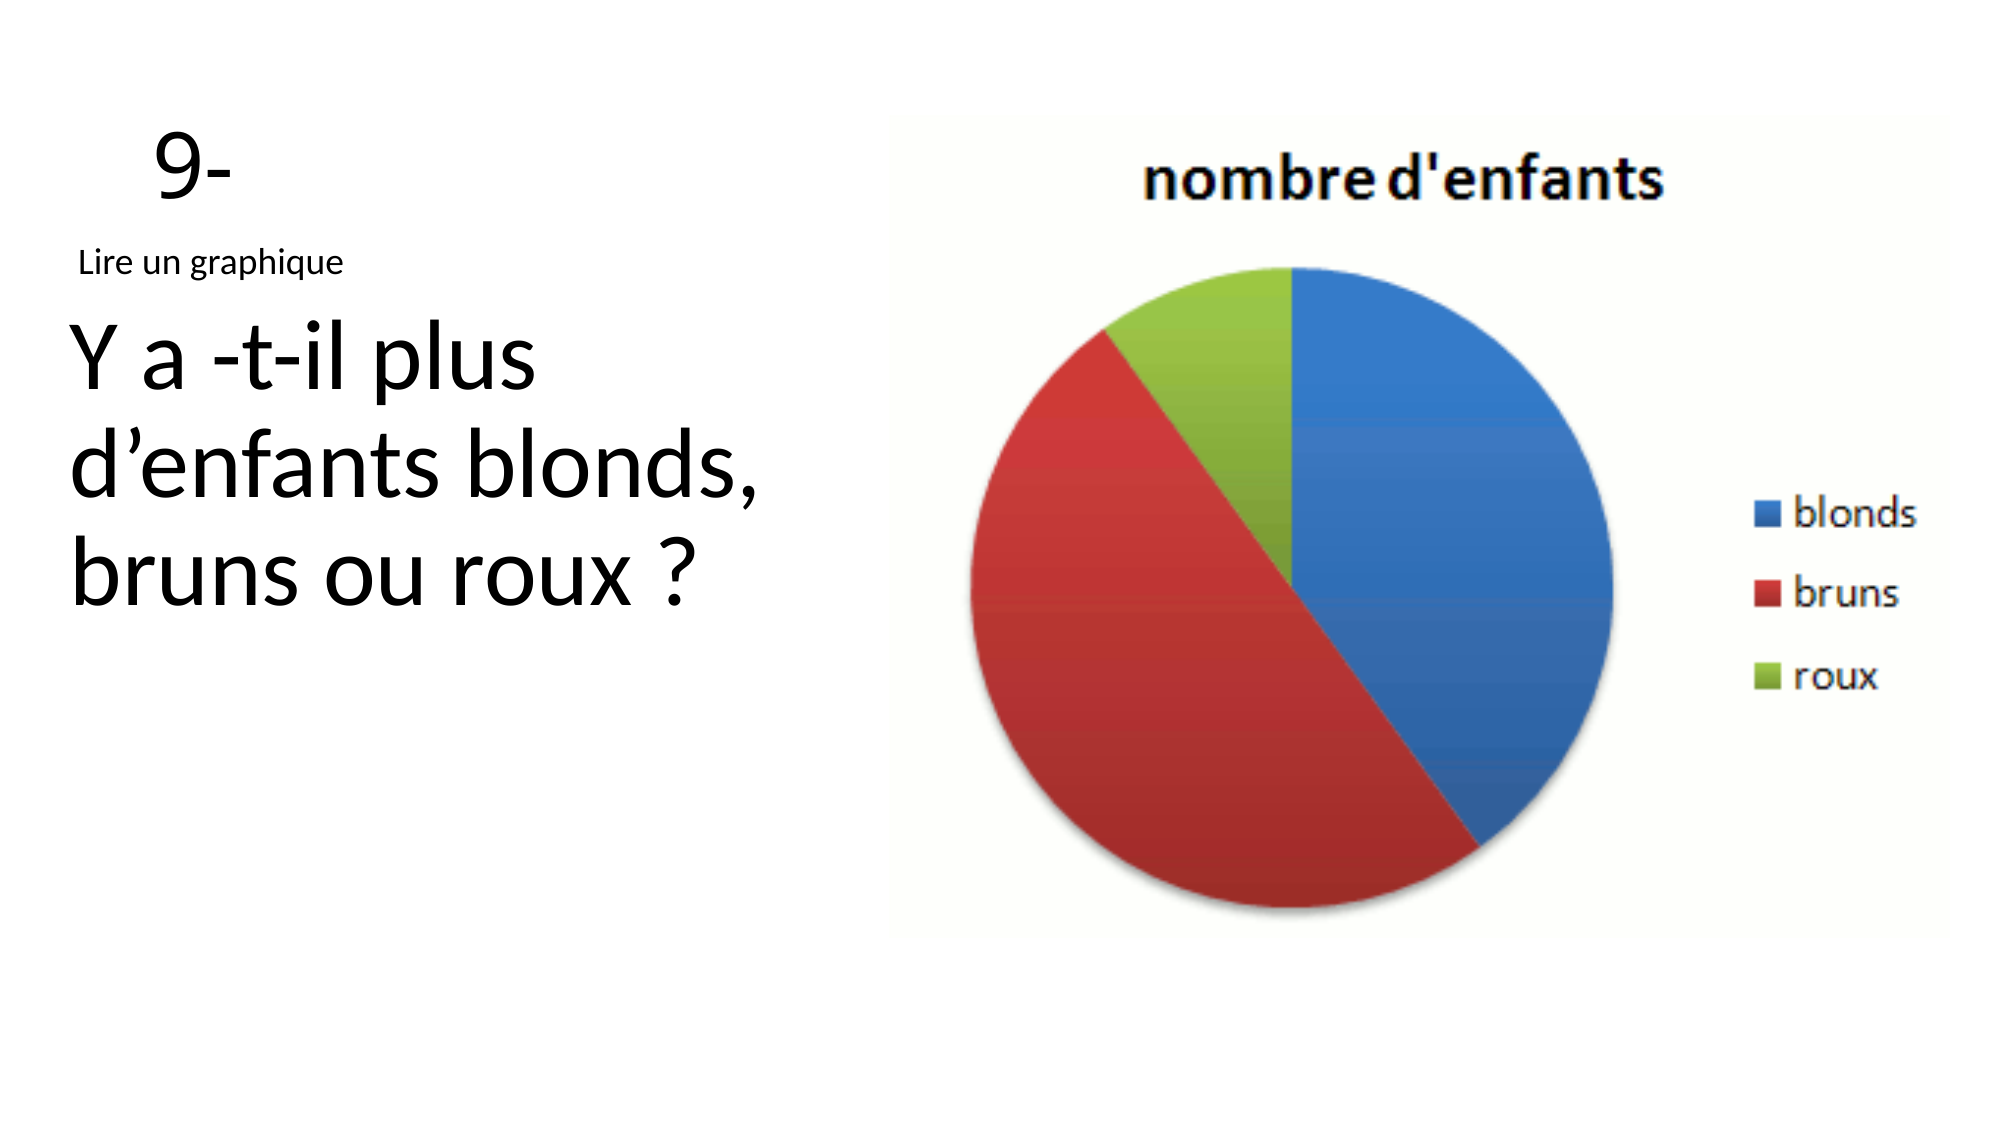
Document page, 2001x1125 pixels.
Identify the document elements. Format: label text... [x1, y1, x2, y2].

list Lire un graphique Y a -t-il plus d’enfants blonds, bruns ou roux ? [54, 234, 828, 1057]
picture [889, 115, 1950, 938]
title 9- [137, 59, 1863, 278]
